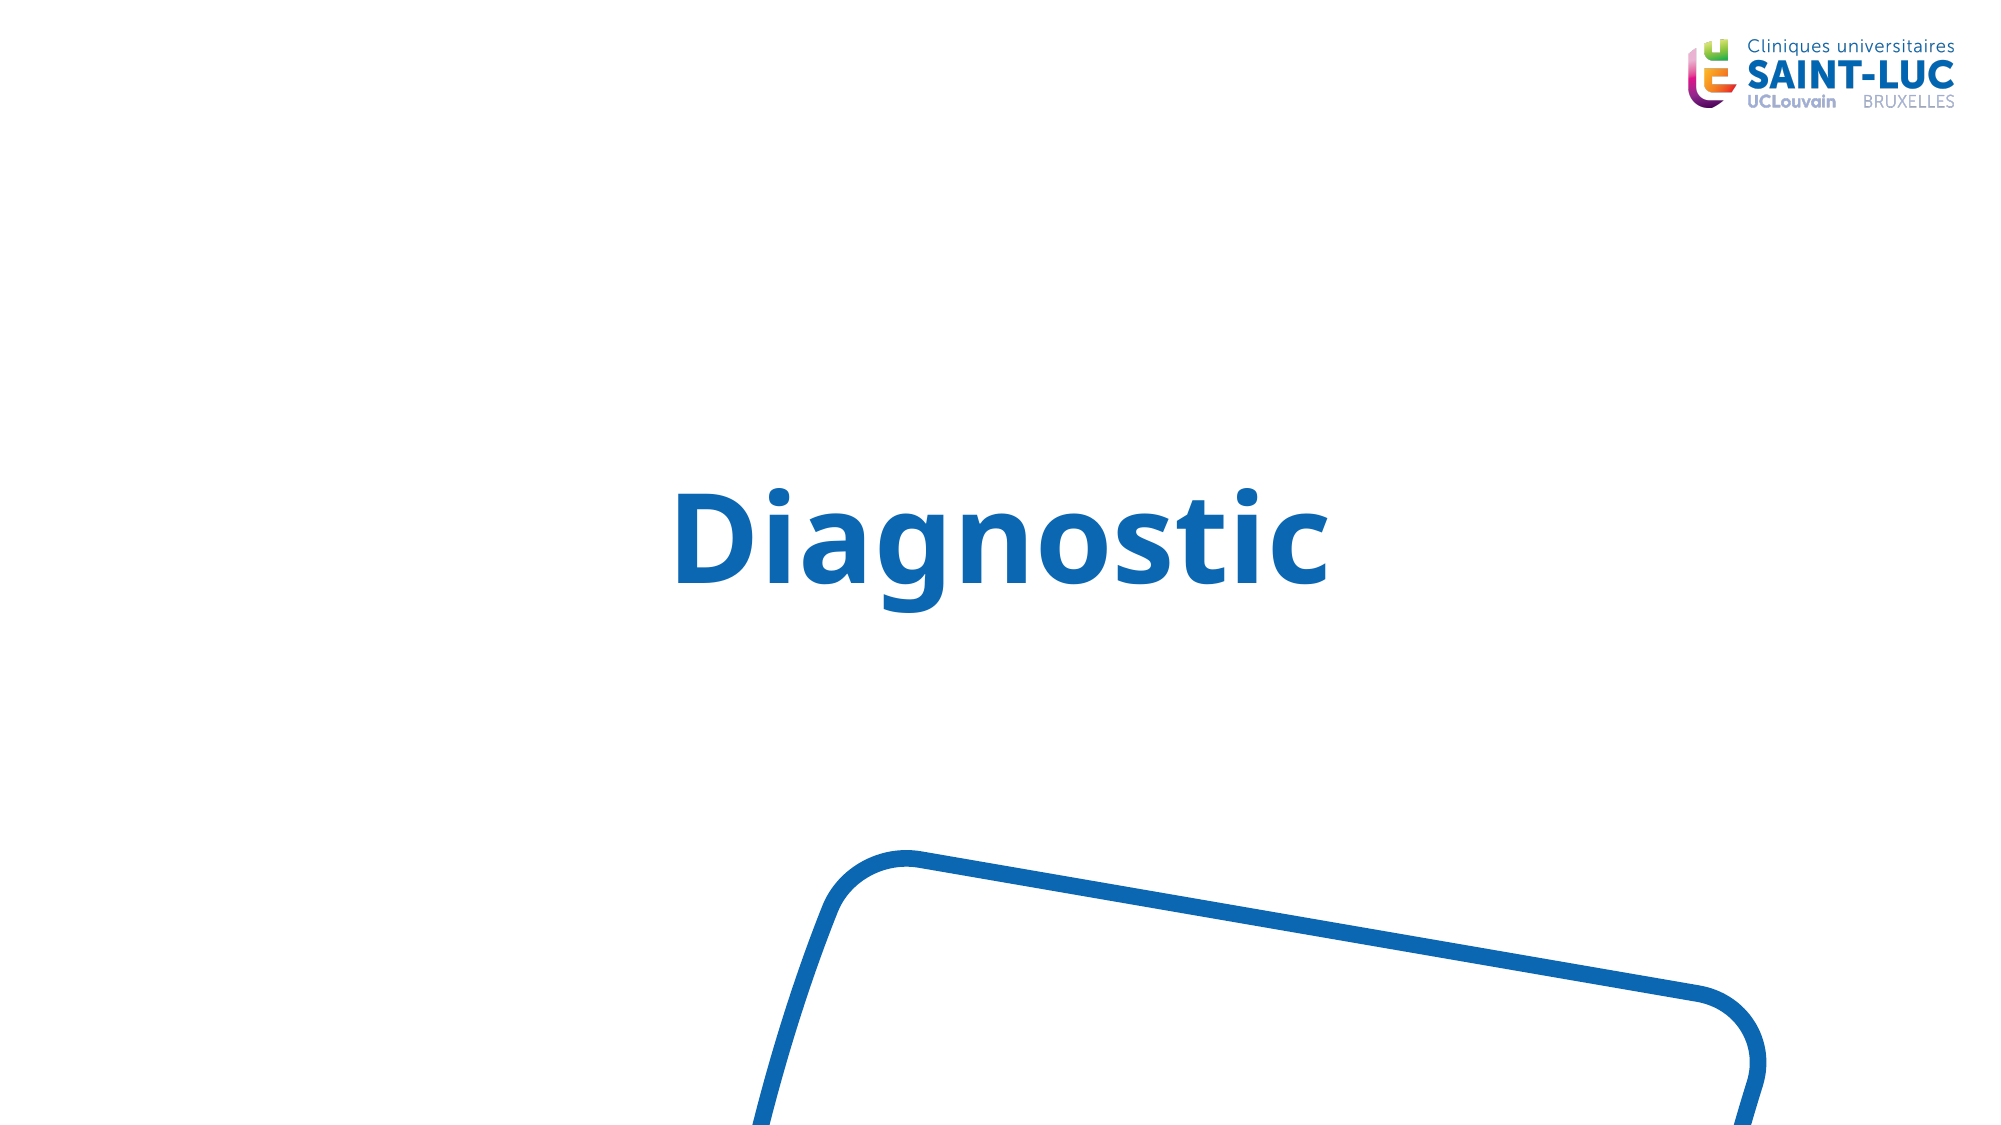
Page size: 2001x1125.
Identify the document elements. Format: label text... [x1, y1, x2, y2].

picture [1688, 39, 1954, 108]
picture [0, 0, 956, 978]
list Diagnostic [956, 417, 1452, 670]
